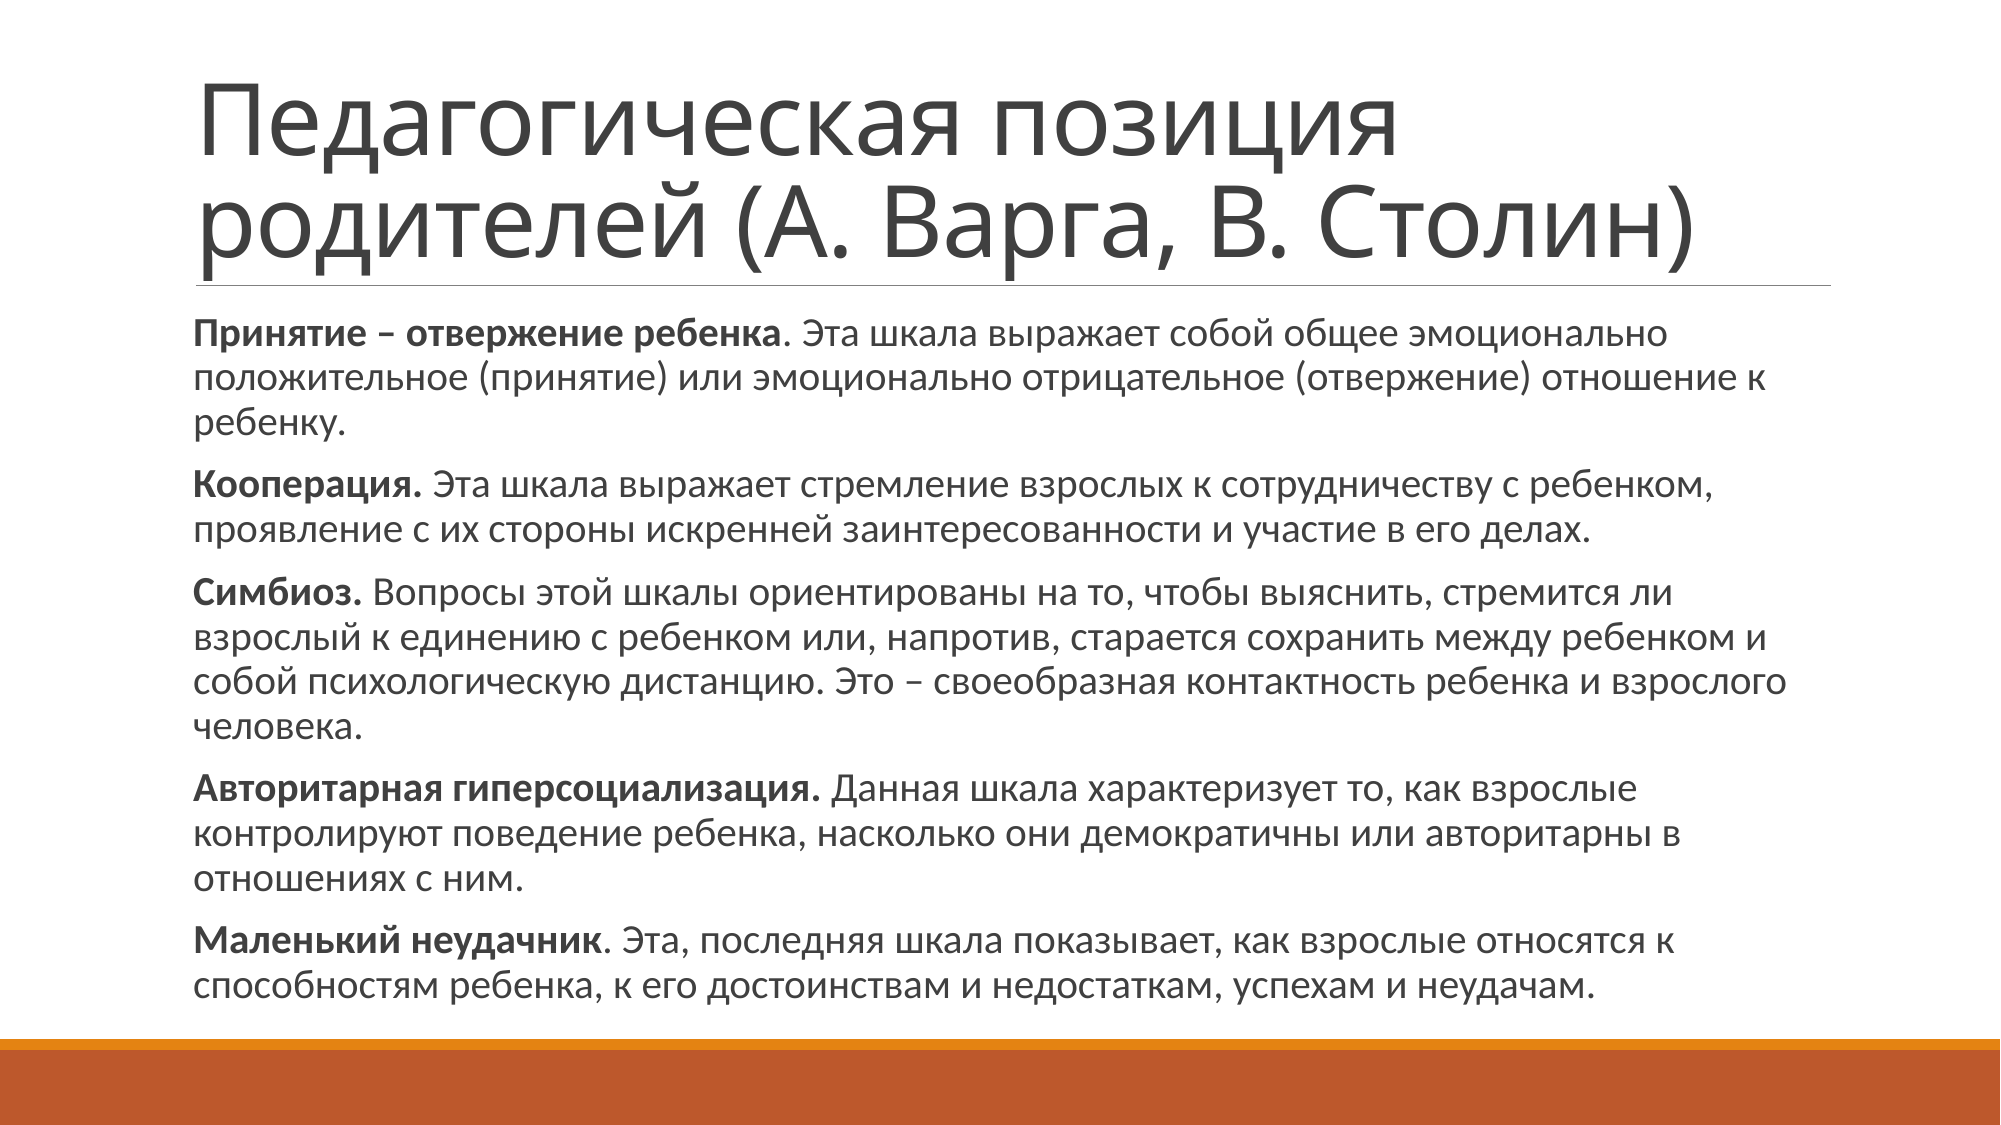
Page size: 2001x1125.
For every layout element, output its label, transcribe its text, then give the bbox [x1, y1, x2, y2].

list Принятие – отвержение ребенка. Эта шкала выражает собой общее эмоционально положительное (принятие) или эмоционально отрицательное (отвержение) отношение к ребенку. Кооперация. Эта шкала выражает стремление взрослых к сотрудничеству с ребенком, проявление с их стороны искренней заинтересованности и участие в его делах. Симбиоз. Вопросы этой шкалы ориентированы на то, чтобы выяснить, стремится ли взрослый к единению с ребенком или, напротив, старается сохранить между ребенком и собой психологическую дистанцию. Это – своеобразная контактность ребенка и взрослого человека. Авторитарная гиперсоциализация. Данная шкала характеризует то, как взрослые контролируют поведение ребенка, насколько они демократичны или авторитарны в отношениях с ним. Маленький неудачник. Эта, последняя шкала показывает, как взрослые относятся к способностям ребенка, к его достоинствам и недостаткам, успехам и неудачам. [180, 302, 1830, 1019]
title Педагогическая позиция родителей (А. Варга, В. Столин) [180, 47, 1830, 285]
